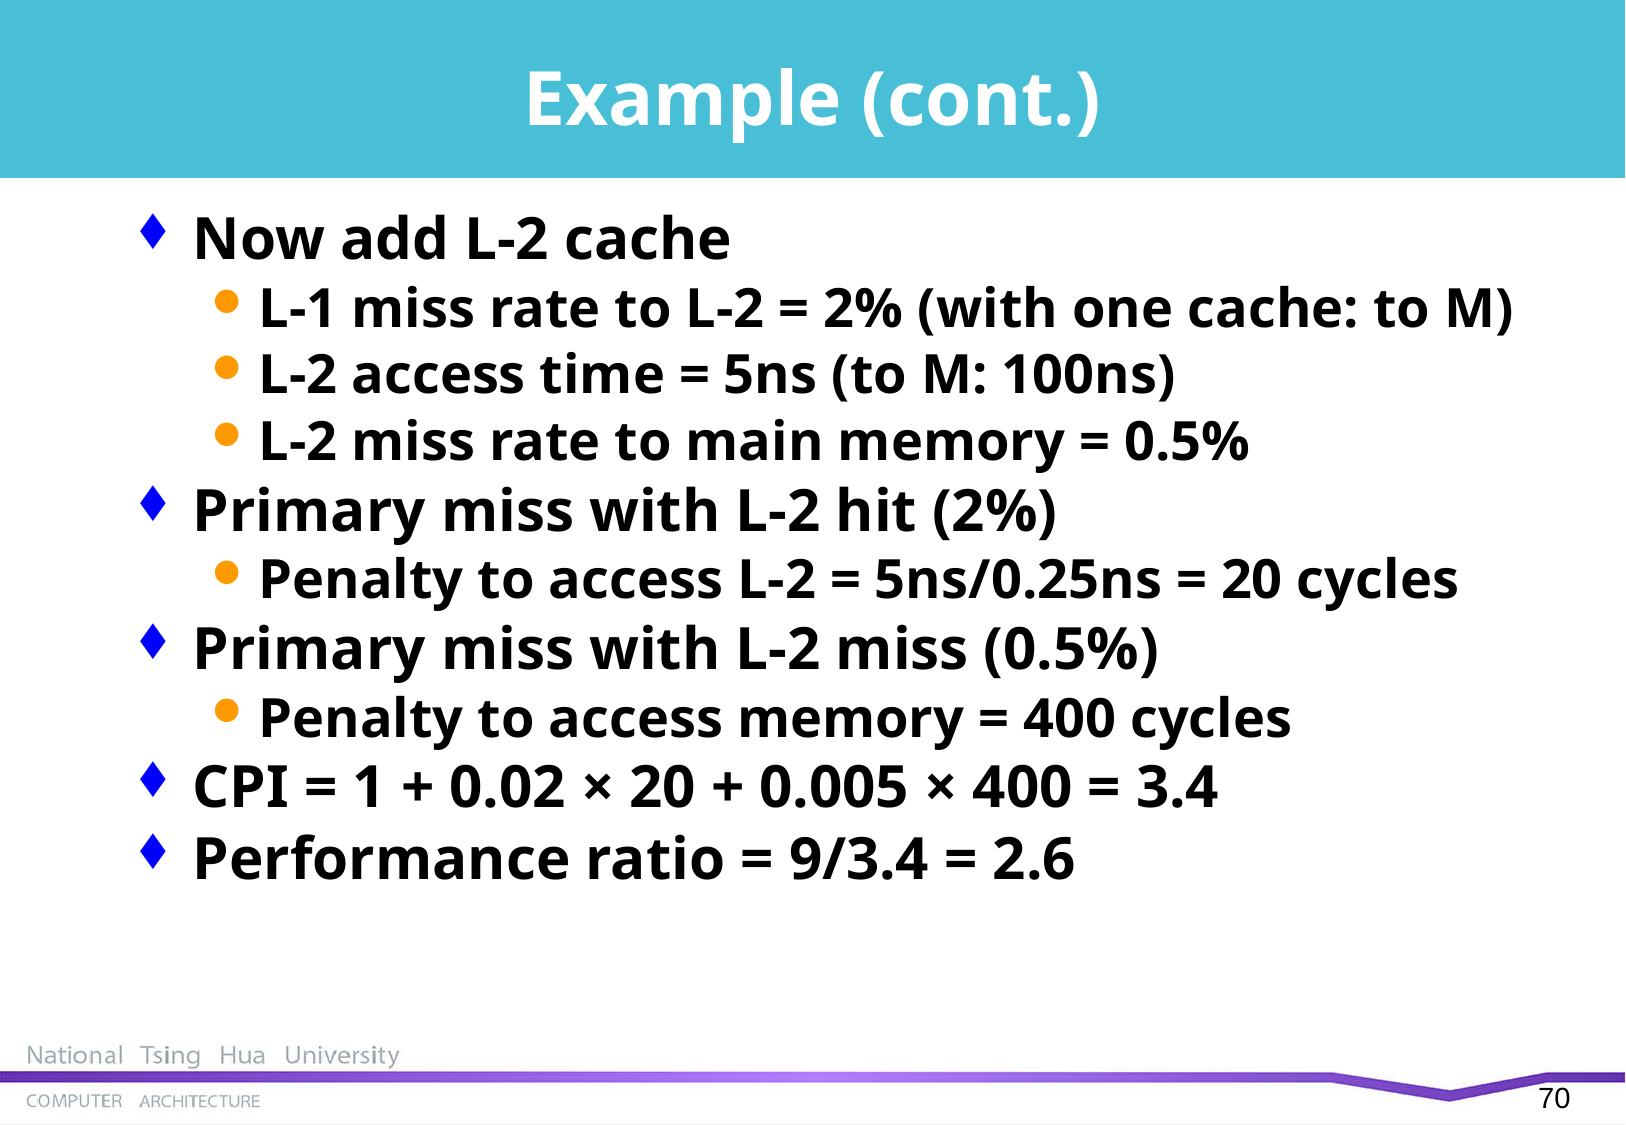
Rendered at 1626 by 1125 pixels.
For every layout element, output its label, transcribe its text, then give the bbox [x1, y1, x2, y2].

list Now add L-2 cache L-1 miss rate to L-2 = 2% (with one cache: to M) L-2 access time = 5ns (to M: 100ns) L-2 miss rate to main memory = 0.5% Primary miss with L-2 hit (2%) Penalty to access L-2 = 5ns/0.25ns = 20 cycles Primary miss with L-2 miss (0.5%) Penalty to access memory = 400 cycles CPI = 1 + 0.02 × 20 + 0.005 × 400 = 3.4 Performance ratio = 9/3.4 = 2.6 [121, 201, 1625, 1066]
title Example (cont.) [121, 27, 1504, 177]
picture [0, 0, 1626, 1125]
slide_number 69 [1247, 1059, 1586, 1125]
